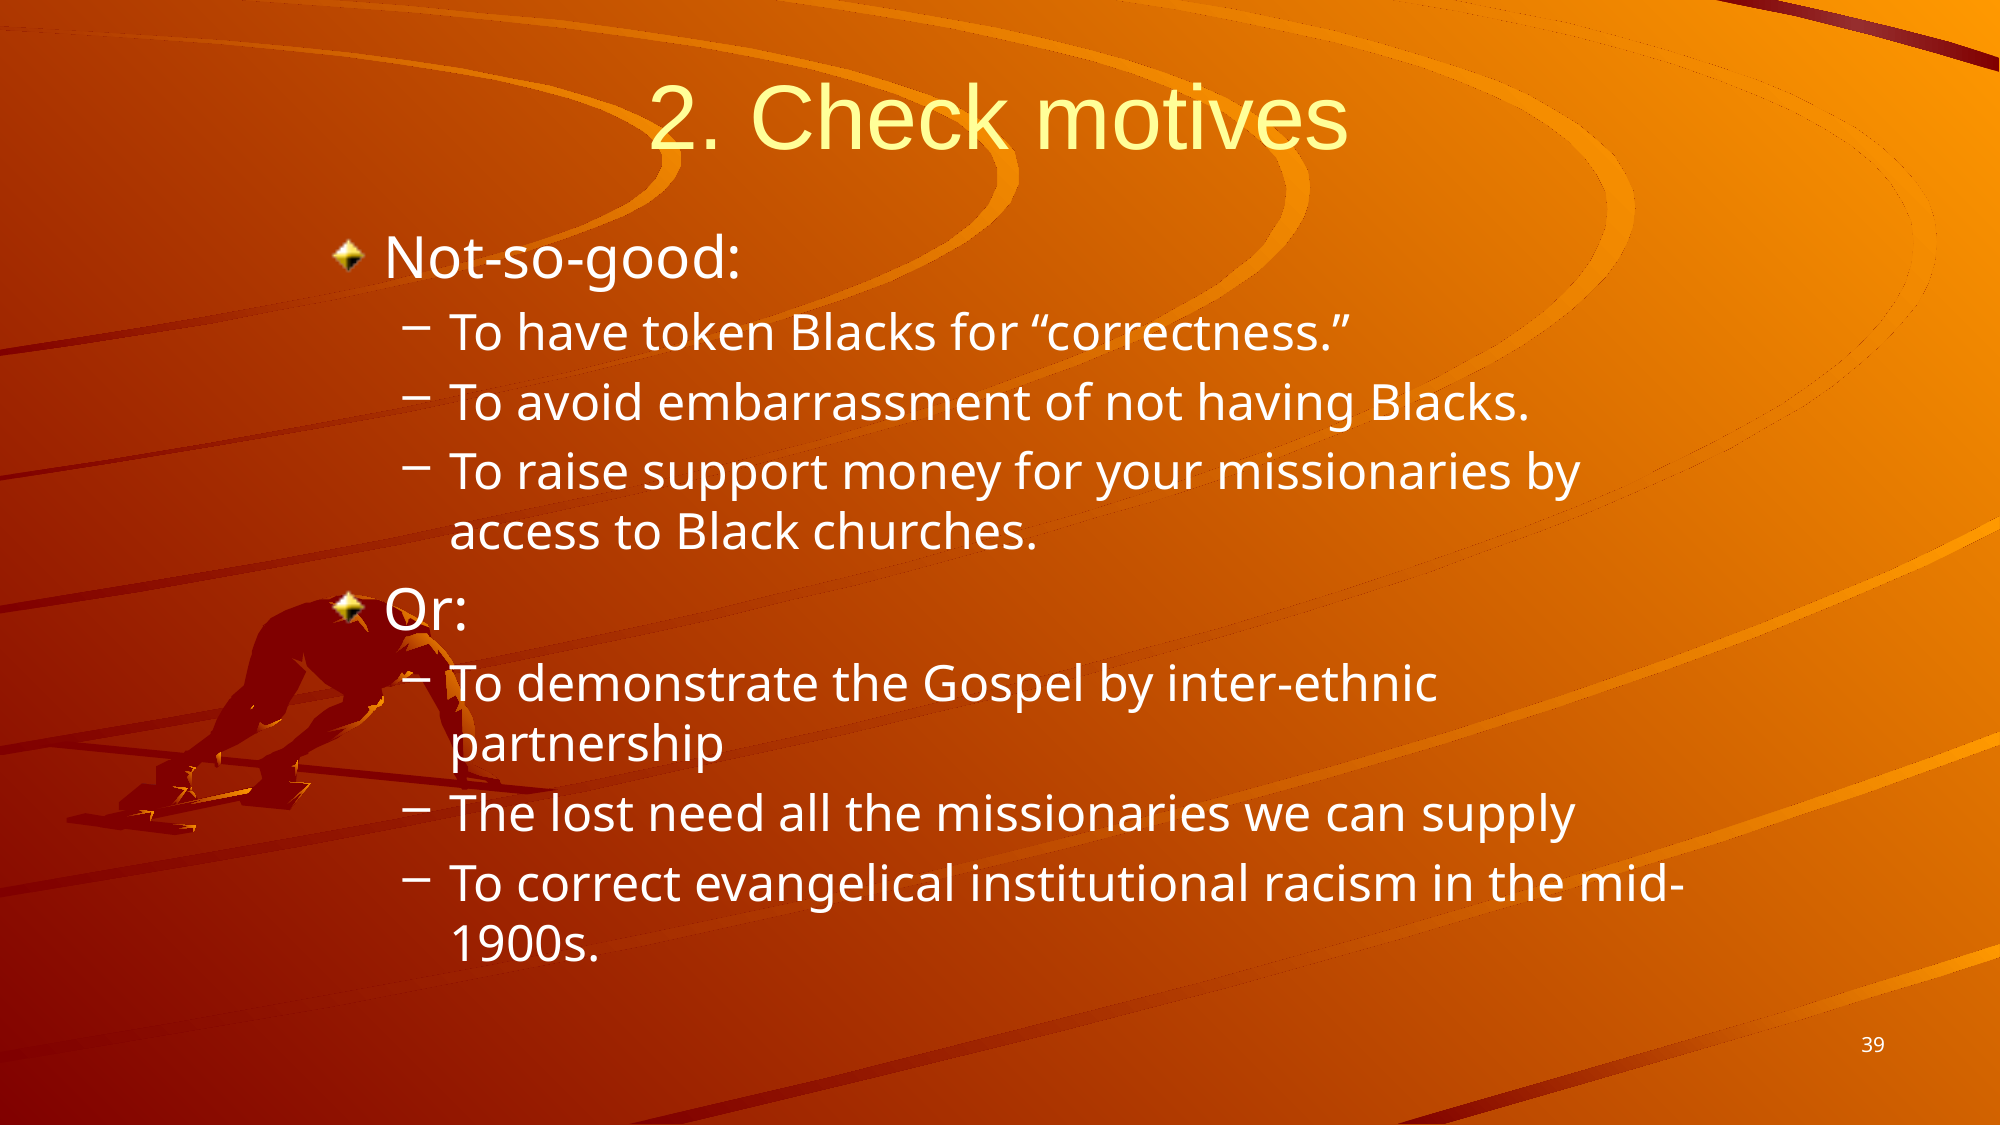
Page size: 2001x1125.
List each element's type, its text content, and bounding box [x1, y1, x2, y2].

picture [327, 234, 369, 276]
picture [327, 586, 369, 627]
slide_number 39 [1433, 1024, 1900, 1100]
title 2. Check motives [249, 45, 1750, 175]
list Not-so-good: To have token Blacks for “correctness.” To avoid embarrassment of not having Blacks. To raise support money for your missionaries by access to Black churches. Or: To demonstrate the Gospel by inter-ethnic partnership The lost need all the missionaries we can supply To correct evangelical institutional racism in the mid-1900s. [312, 212, 1713, 1075]
